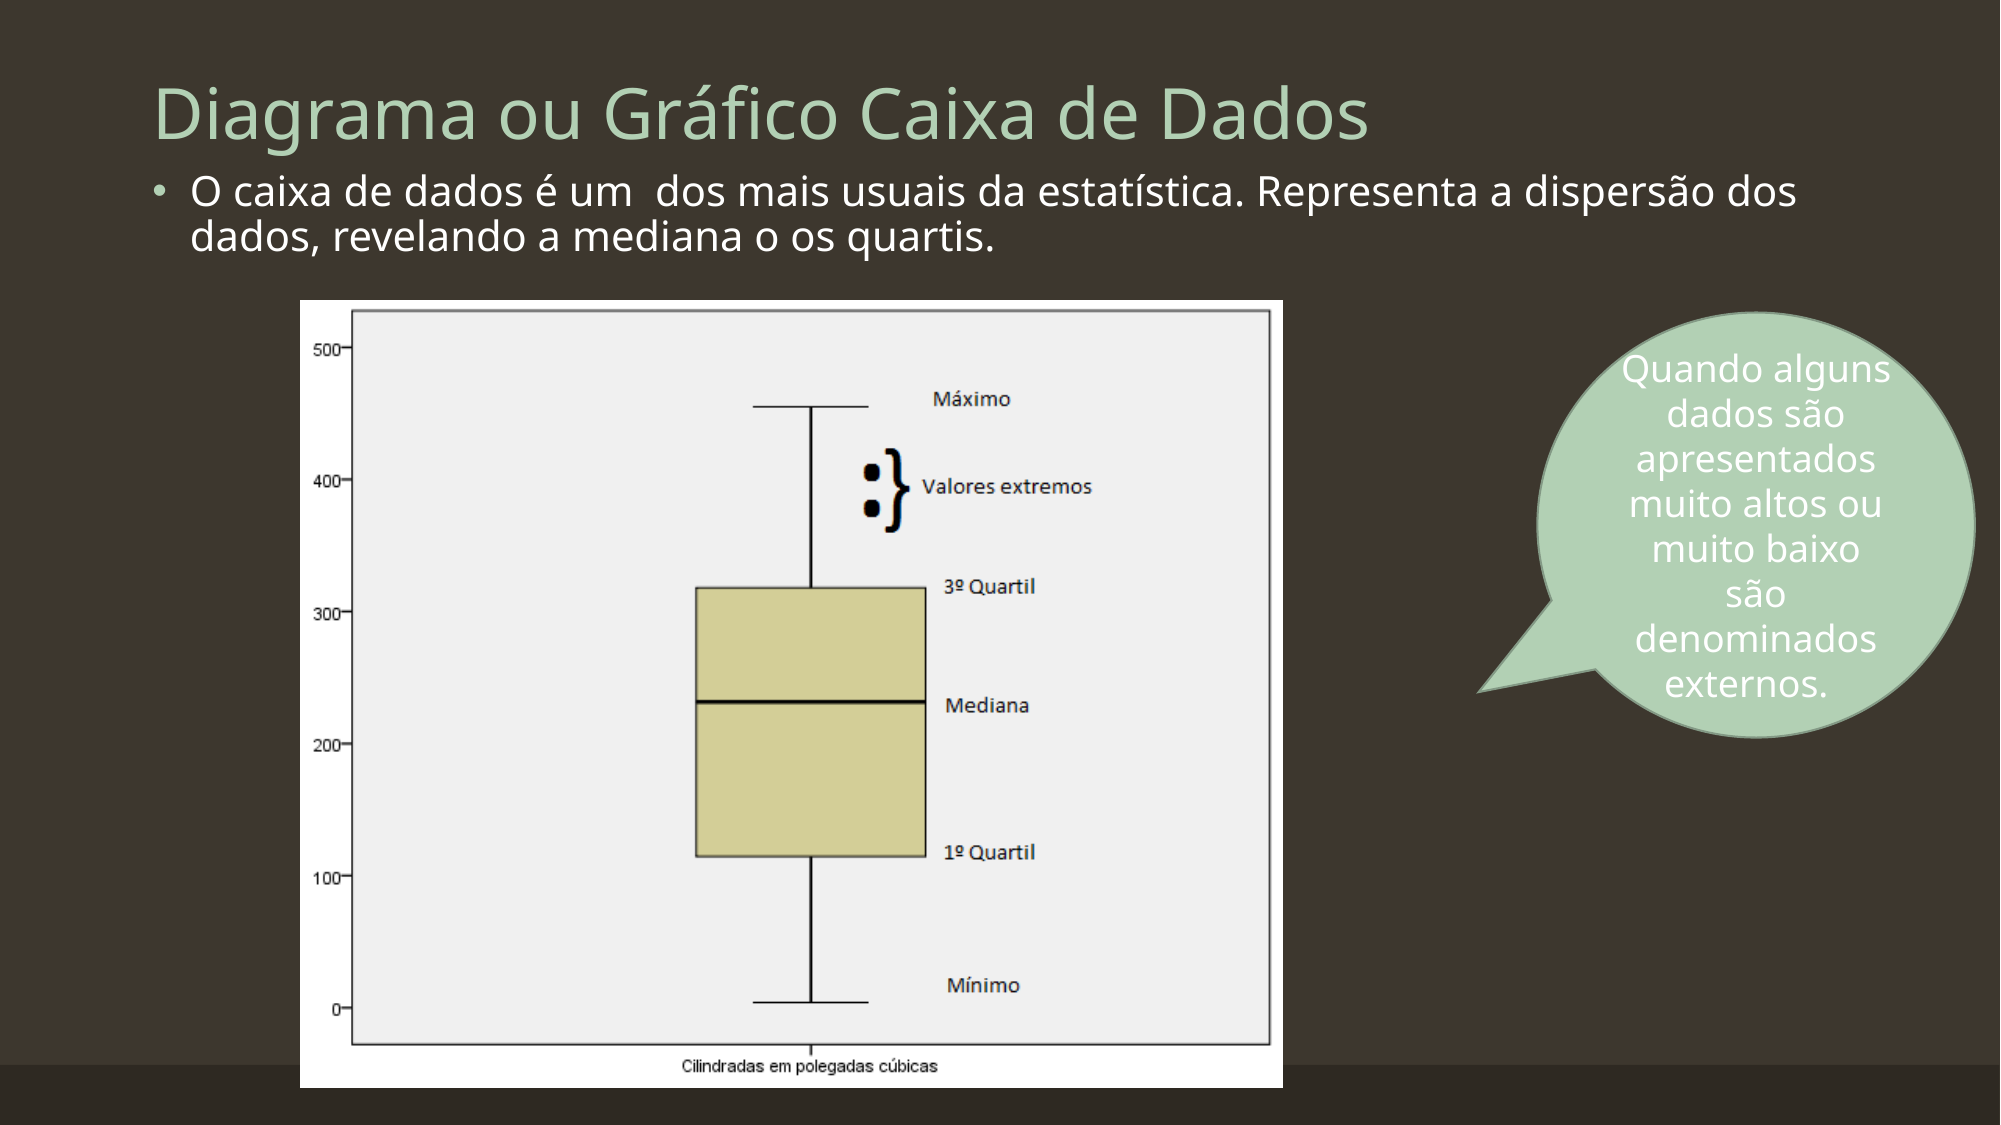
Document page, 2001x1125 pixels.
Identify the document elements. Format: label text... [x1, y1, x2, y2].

title Diagrama ou Gráfico Caixa de Dados [137, 59, 1863, 162]
list O caixa de dados é um dos mais usuais da estatística. Representa a dispersão dos dados, revelando a mediana o os quartis. [137, 162, 1863, 1014]
text_box Quando alguns dados são apresentados muito altos ou muito baixo são denominados externos. [1476, 311, 1976, 739]
picture [299, 300, 1283, 1088]
